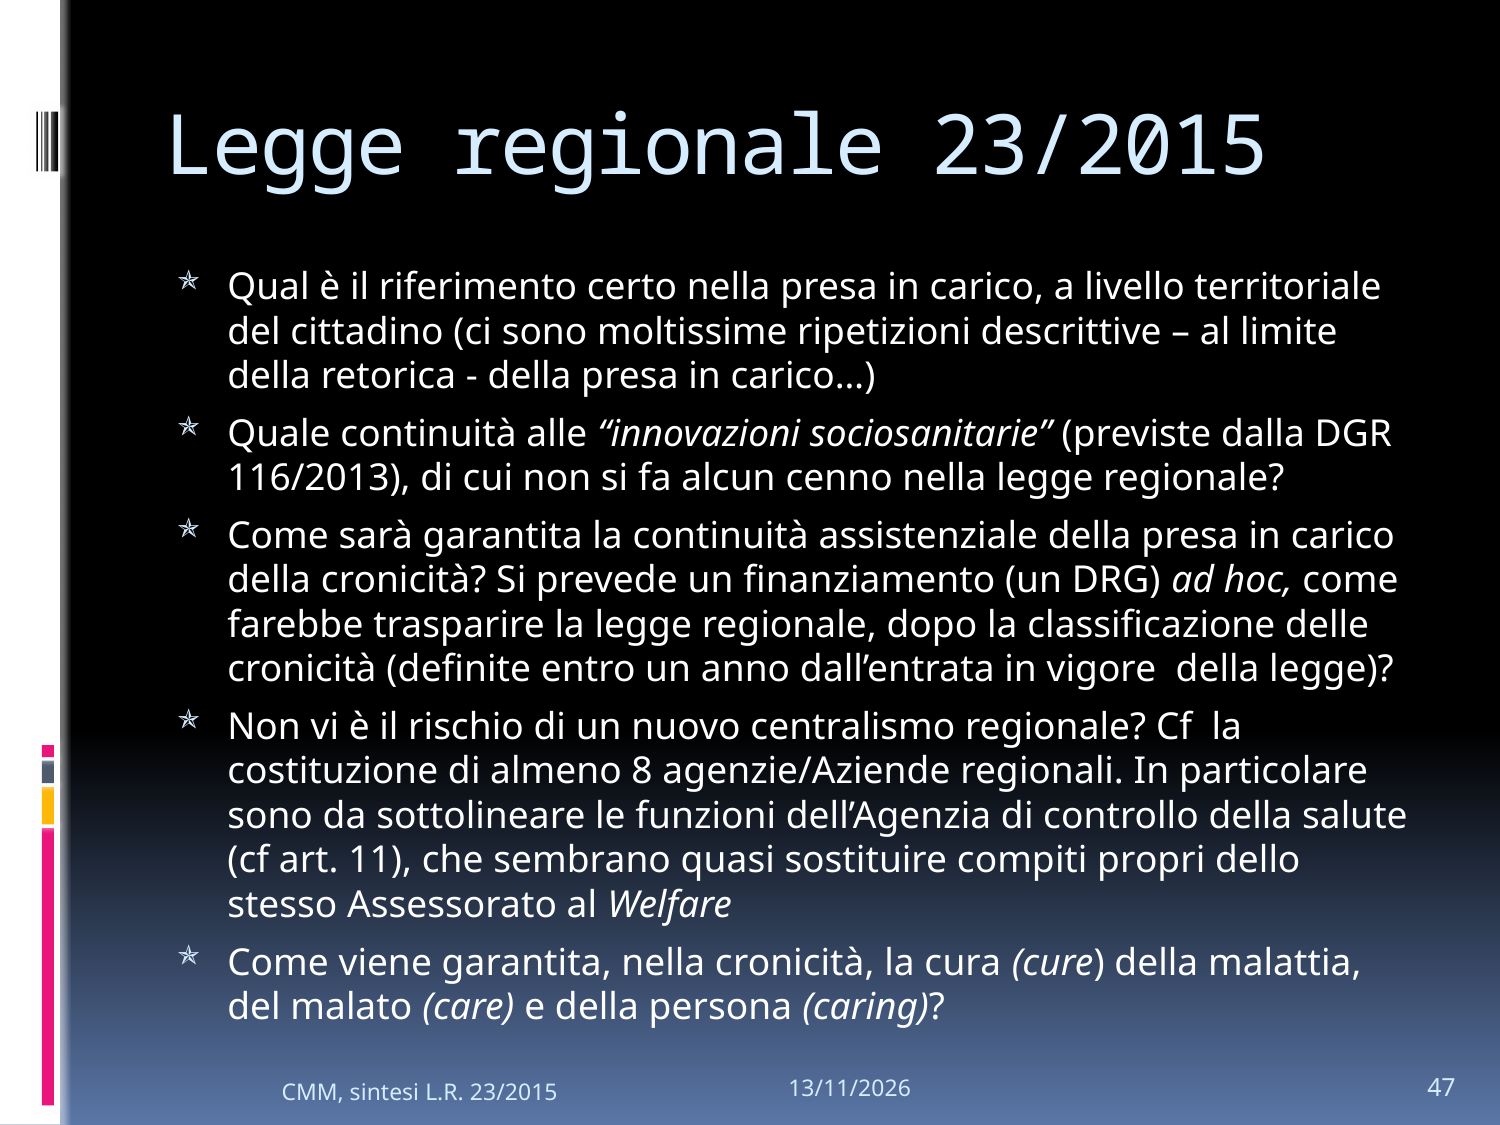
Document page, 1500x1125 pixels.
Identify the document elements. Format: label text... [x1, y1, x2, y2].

slide_number 47 [1412, 1052, 1488, 1113]
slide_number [773, 1082, 1412, 1113]
title Legge regionale 23/2015 [150, 83, 1425, 234]
footer CMM, sintesi L.R. 23/2015 [150, 1058, 573, 1113]
list Qual è il riferimento certo nella presa in carico, a livello territoriale del cittadino (ci sono moltissime ripetizioni descrittive – al limite della retorica - della presa in carico…) Quale continuità alle “innovazioni sociosanitarie” (previste dalla DGR 116/2013), di cui non si fa alcun cenno nella legge regionale? Come sarà garantita la continuità assistenziale della presa in carico della cronicità? Si prevede un finanziamento (un DRG) ad hoc, come farebbe trasparire la legge regionale, dopo la classificazione delle cronicità (definite entro un anno dall’entrata in vigore della legge)? Non vi è il rischio di un nuovo centralismo regionale? Cf la costituzione di almeno 8 agenzie/Aziende regionali. In particolare sono da sottolineare le funzioni dell’Agenzia di controllo della salute (cf art. 11), che sembrano quasi sostituire compiti propri dello stesso Assessorato al Welfare Come viene garantita, nella cronicità, la cura (cure) della malattia, del malato (care) e della persona (caring)? [147, 255, 1425, 1043]
